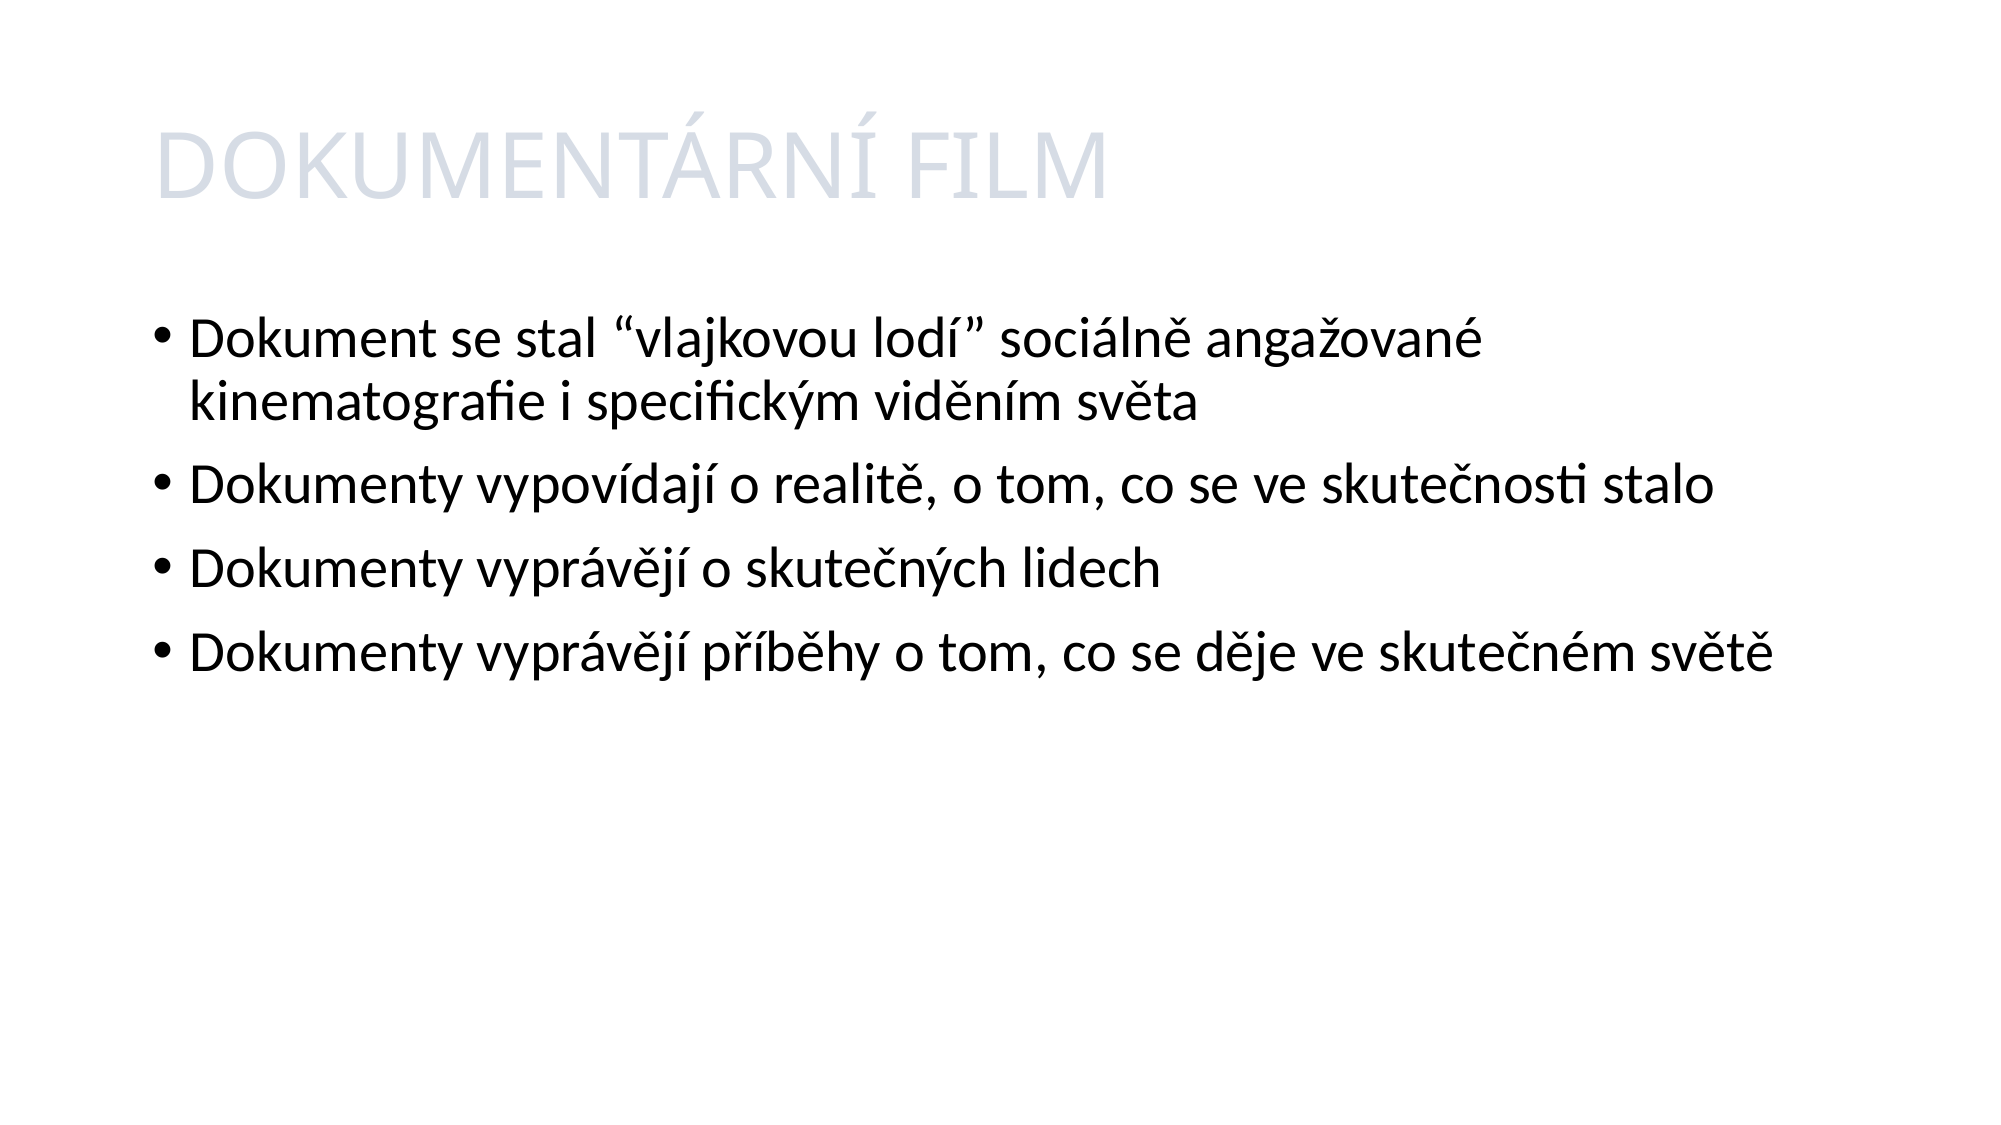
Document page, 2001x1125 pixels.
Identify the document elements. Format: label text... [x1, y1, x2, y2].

list Dokument se stal “vlajkovou lodí” sociálně angažované kinematografie i specifickým viděním světa Dokumenty vypovídají o realitě, o tom, co se ve skutečnosti stalo Dokumenty vyprávějí o skutečných lidech Dokumenty vyprávějí příběhy o tom, co se děje ve skutečném světě [137, 299, 1863, 1014]
title DOKUMENTÁRNÍ FILM [137, 59, 1863, 278]
